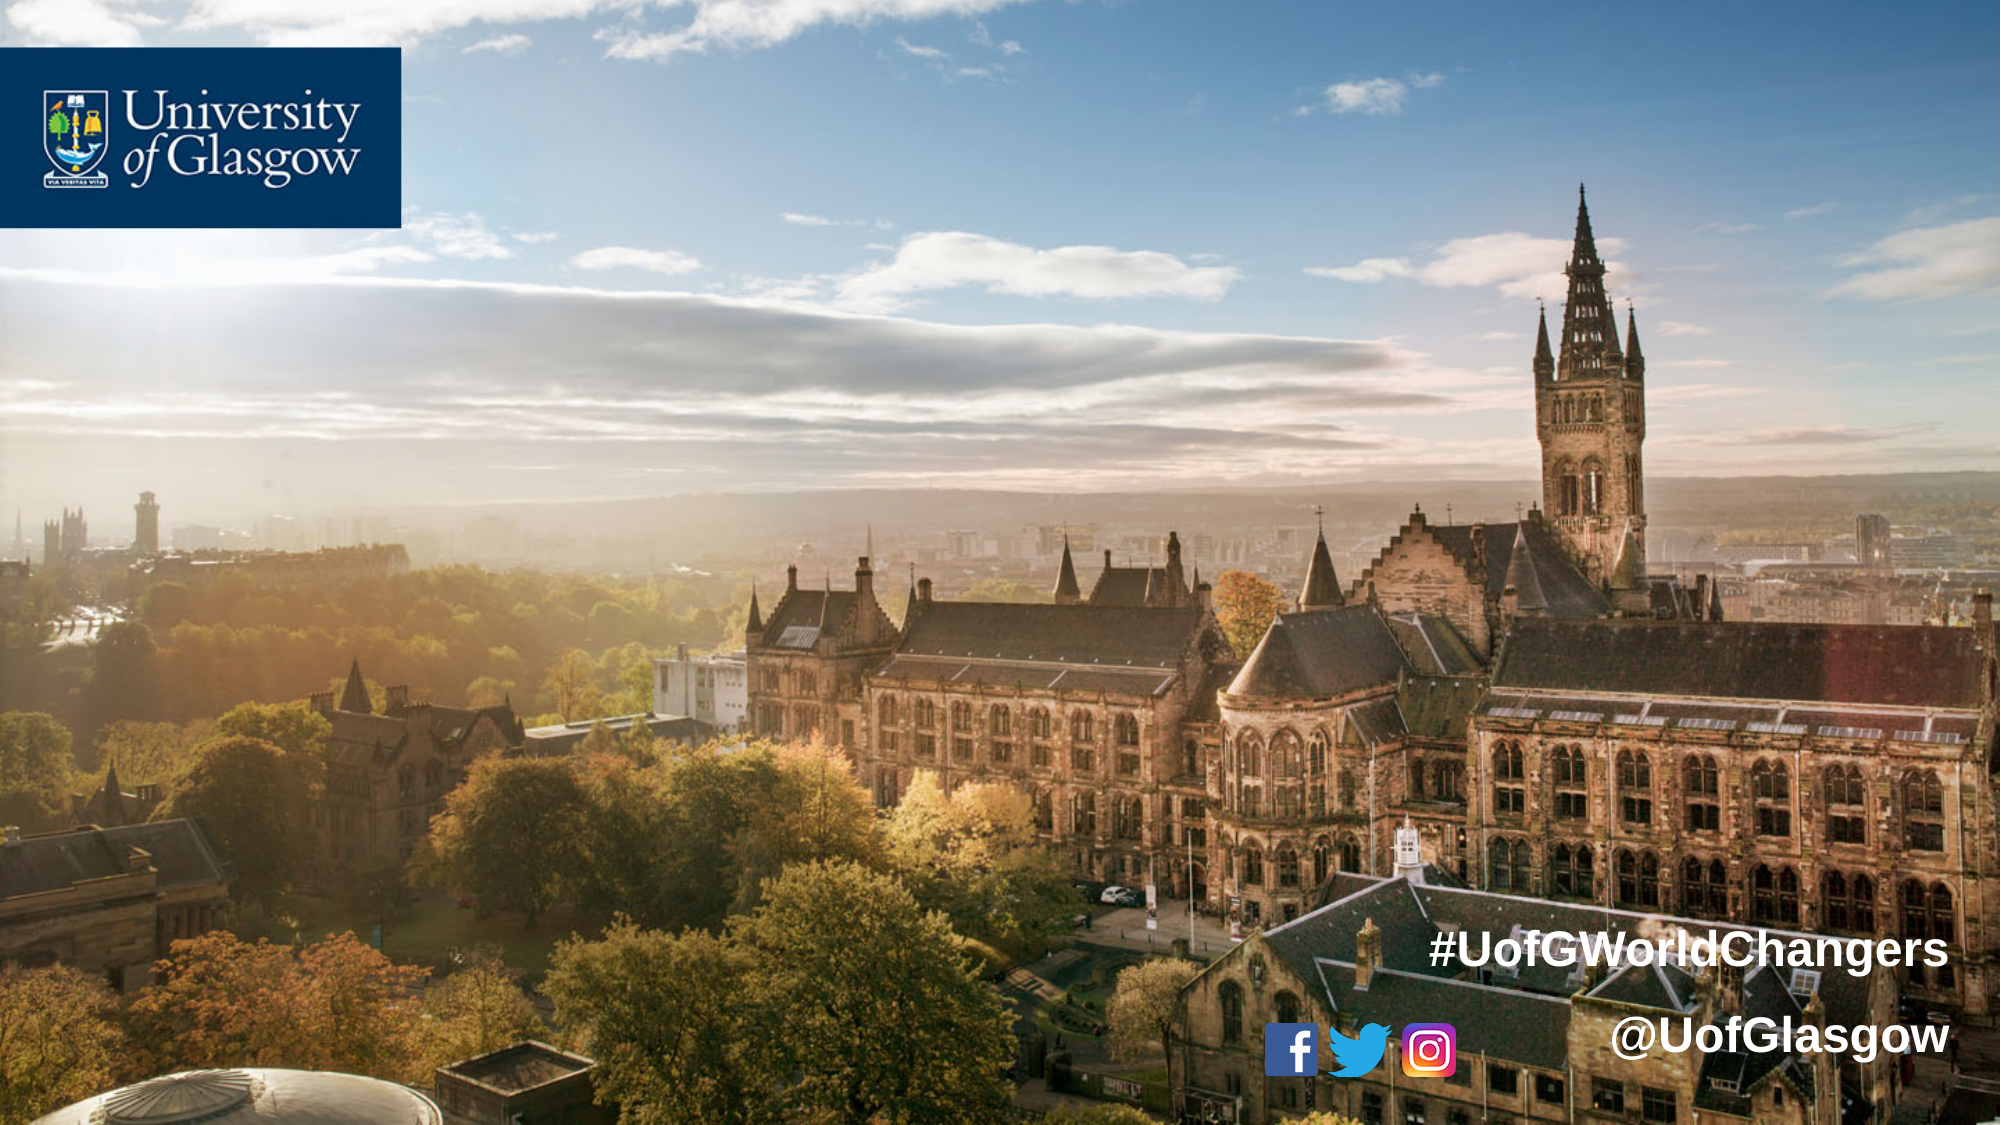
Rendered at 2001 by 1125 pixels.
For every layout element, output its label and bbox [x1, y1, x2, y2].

picture [0, 0, 2000, 1125]
text_box [1218, 908, 1965, 1077]
